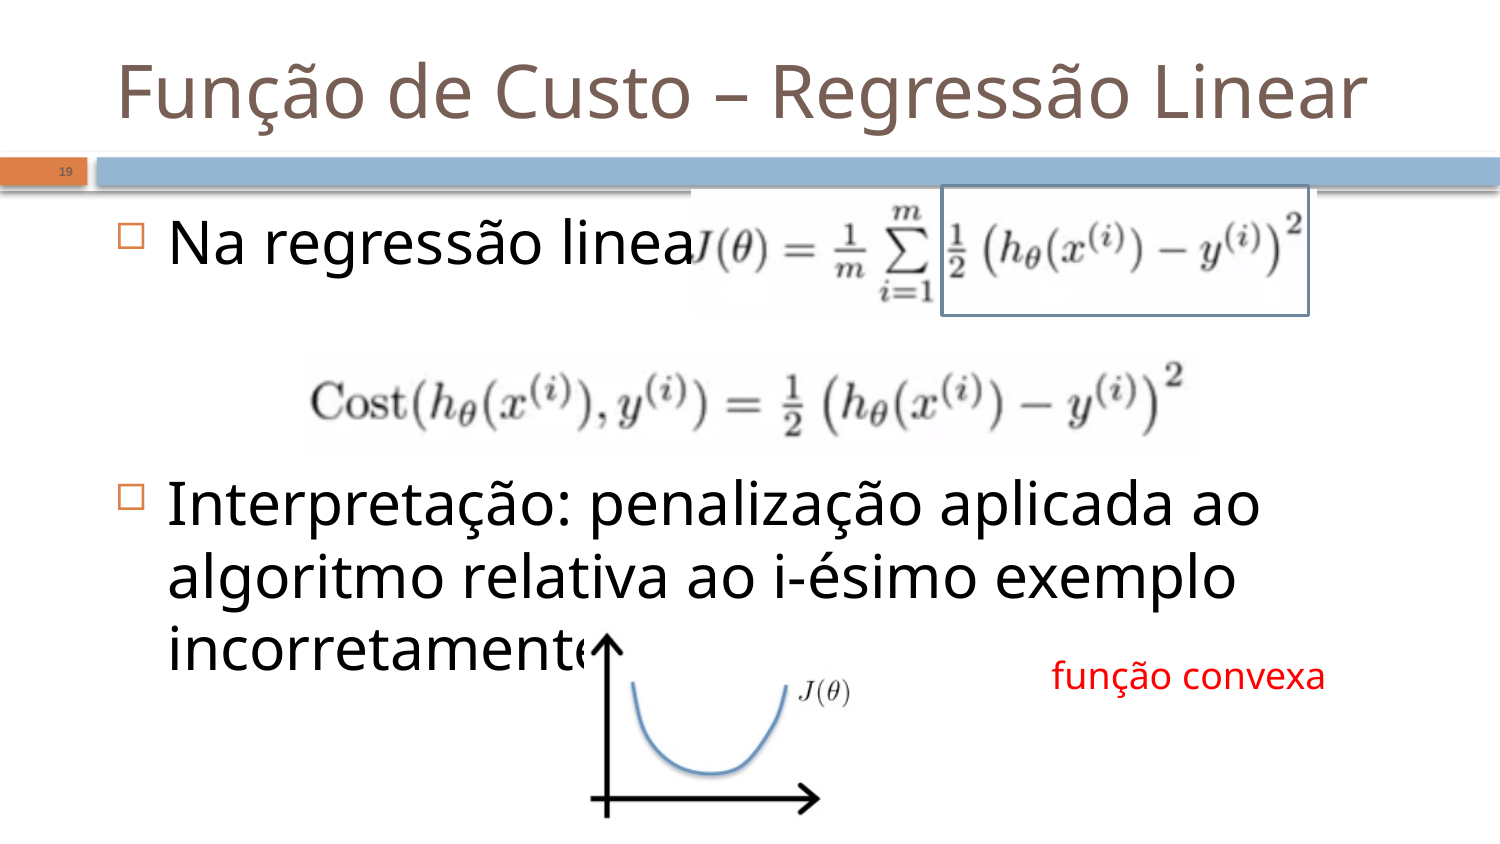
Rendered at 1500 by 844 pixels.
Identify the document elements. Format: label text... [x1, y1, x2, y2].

picture [302, 350, 1198, 455]
picture [584, 627, 858, 827]
list Na regressão linear: Interpretação: penalização aplicada ao algoritmo relativa ao i-ésimo exemplo incorretamente. [100, 196, 1438, 750]
slide_number 19 [0, 156, 88, 187]
title Função de Custo – Regressão Linear [100, 28, 1438, 150]
text_box função convexa [1036, 644, 1342, 705]
picture [691, 189, 1318, 316]
text_box [940, 184, 1310, 188]
